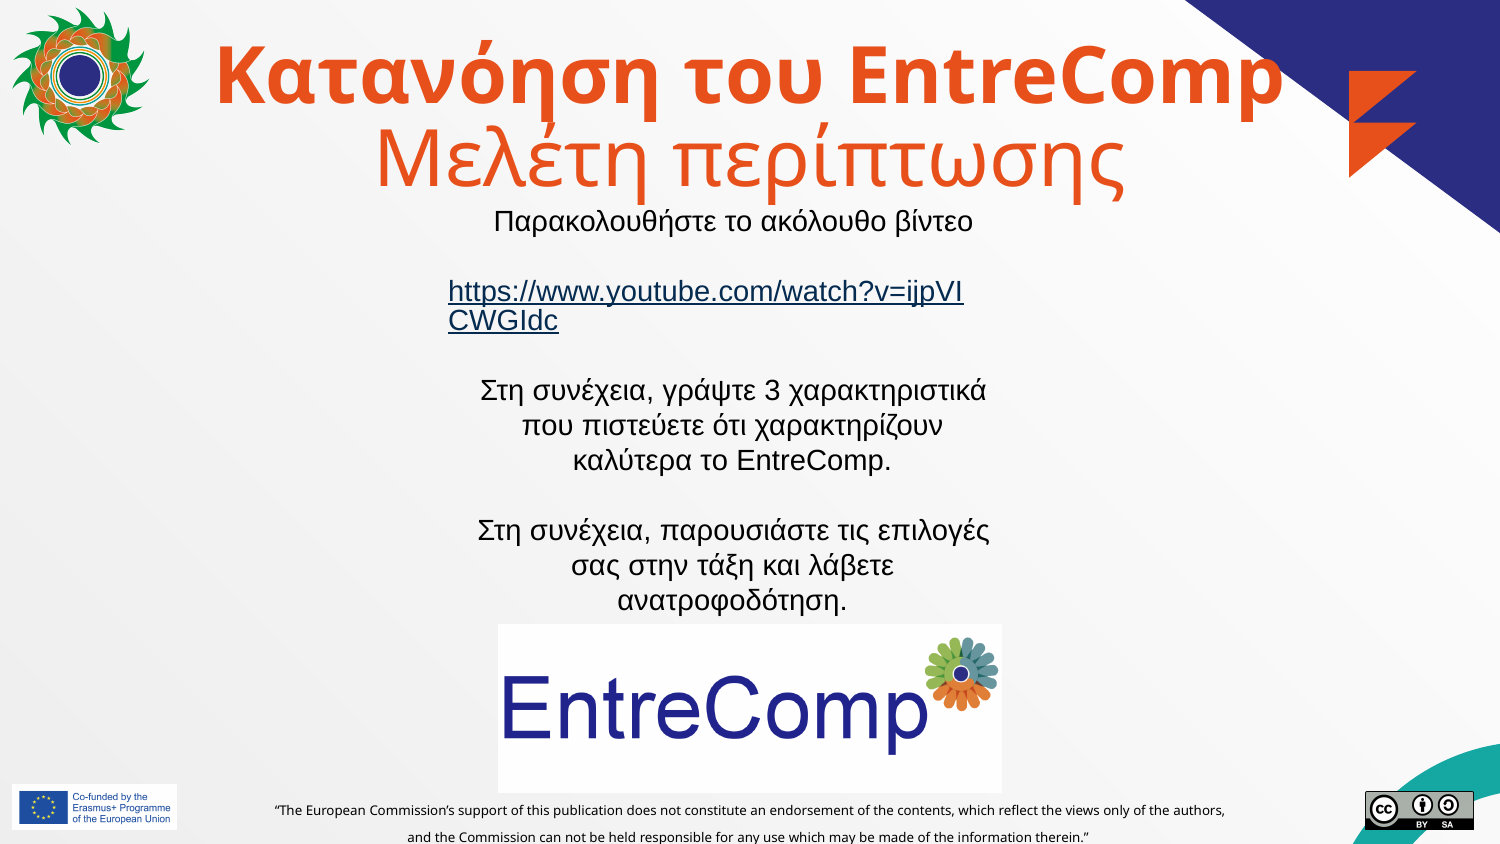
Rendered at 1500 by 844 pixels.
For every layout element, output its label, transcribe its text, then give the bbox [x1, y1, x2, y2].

picture [11, 784, 177, 830]
text_box Μελέτη περίπτωσης [343, 92, 1157, 198]
title Κατανόηση του EntreComp [116, 9, 1383, 176]
picture [497, 624, 1003, 793]
picture [11, 6, 151, 147]
subtitle Παρακολουθήστε το ακόλουθο βίντεο https://www.youtube.com/watch?v=ijpVICWGIdc Στη συνέχεια, γράψτε 3 χαρακτηριστικά που πιστεύετε ότι χαρακτηρίζουν καλύτερα το EntreComp. Στη συνέχεια, παρουσιάστε τις επιλογές σας στην τάξη και λάβετε ανατροφοδότηση. [433, 198, 1014, 643]
picture [1365, 791, 1474, 830]
